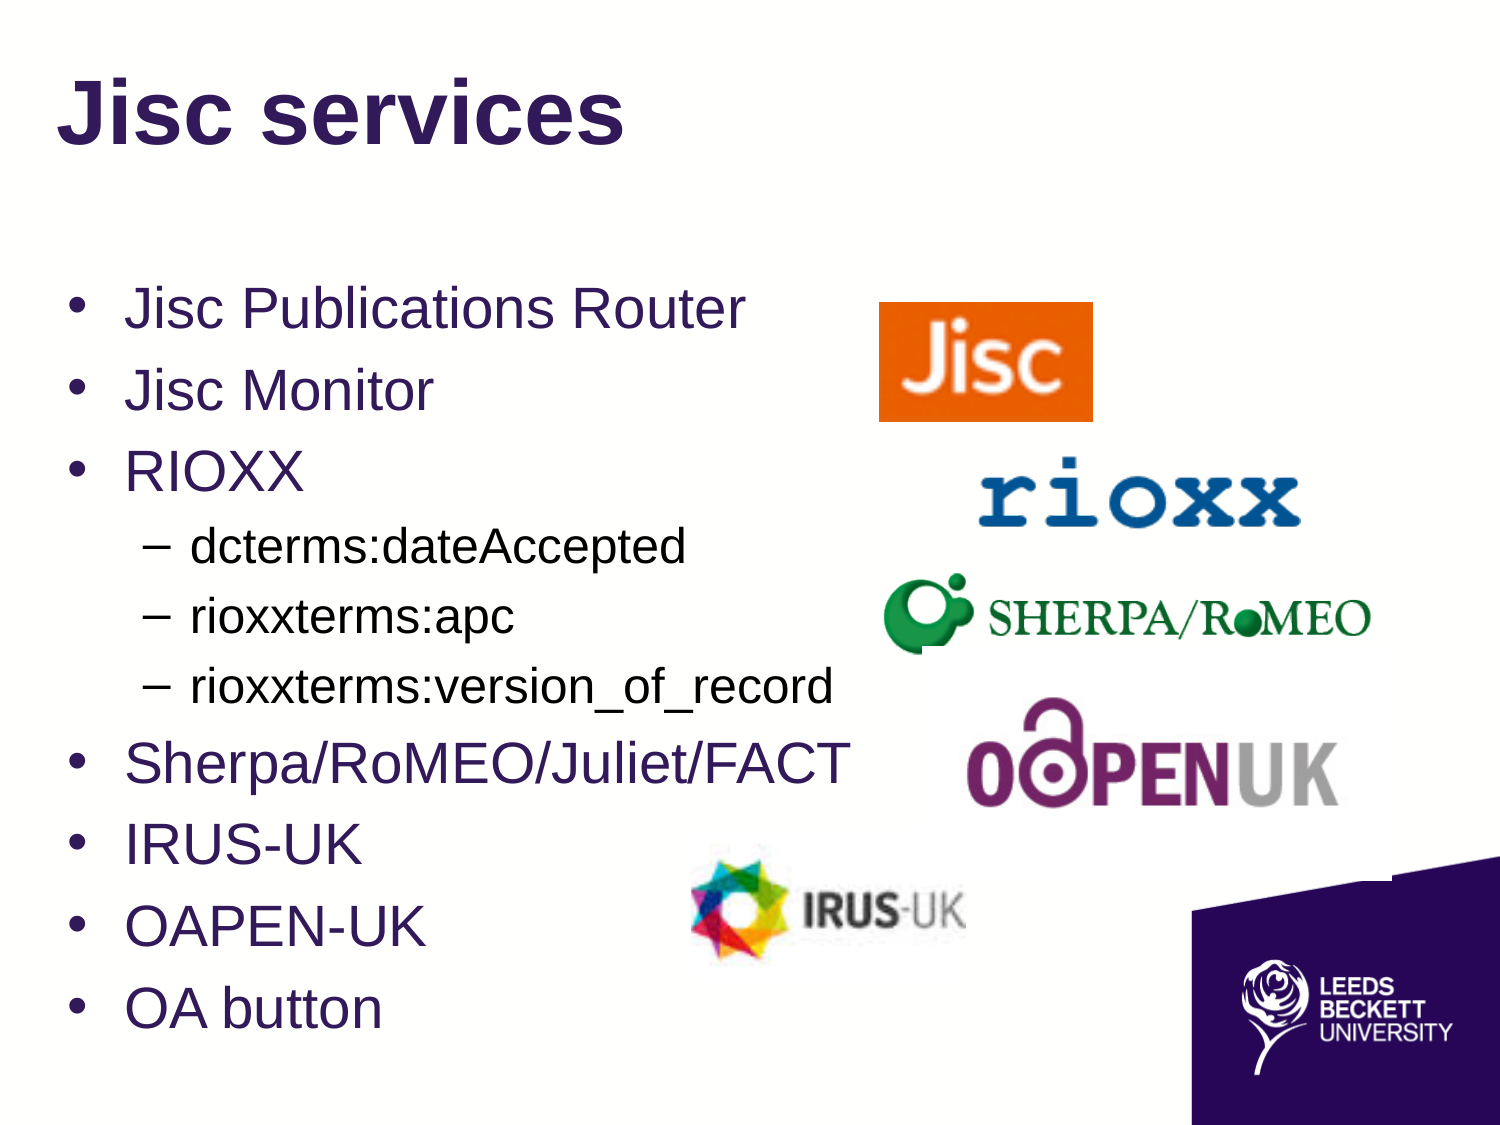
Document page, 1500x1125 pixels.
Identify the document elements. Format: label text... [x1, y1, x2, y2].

list Jisc Publications Router Jisc Monitor RIOXX dcterms:dateAccepted rioxxterms:apc rioxxterms:version_of_record Sherpa/RoMEO/Juliet/FACT IRUS-UK OAPEN-UK OA button [53, 262, 1069, 1005]
picture [0, 0, 1500, 1125]
title Jisc services [41, 45, 1415, 233]
